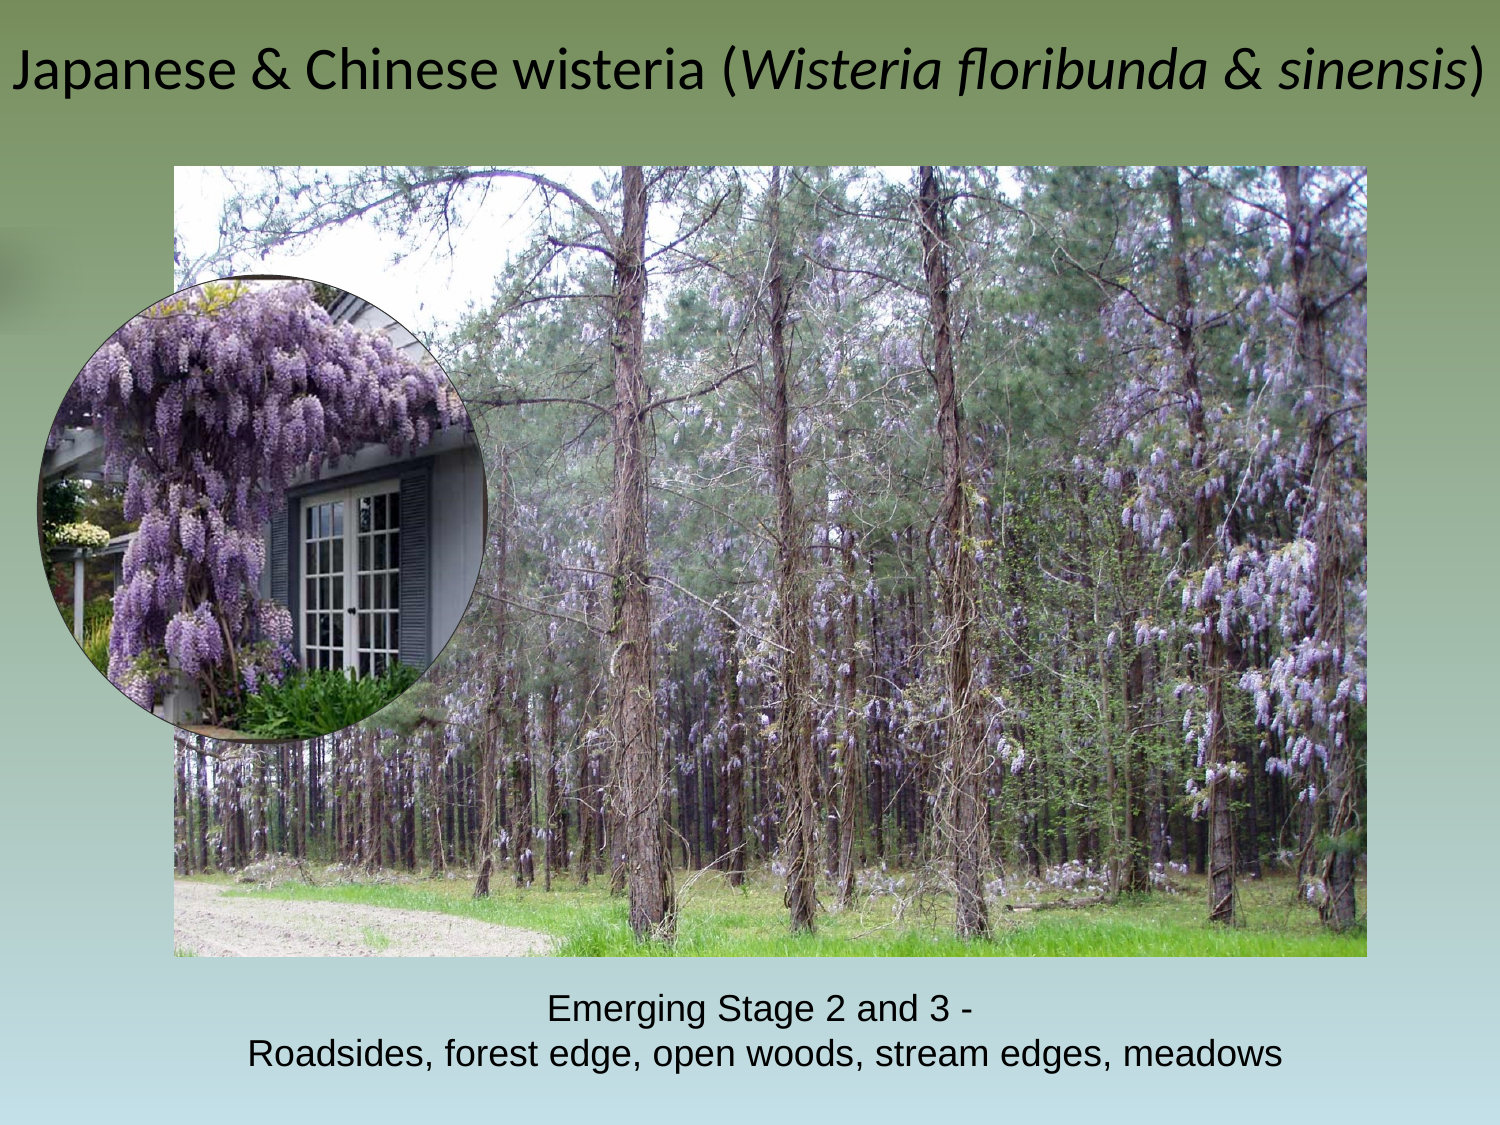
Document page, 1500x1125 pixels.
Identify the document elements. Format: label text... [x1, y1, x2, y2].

picture [37, 166, 1367, 957]
text_box Emerging Stage 2 and 3 - Roadsides, forest edge, open woods, stream edges, meadows [232, 976, 1309, 1125]
text_box Japanese & Chinese wisteria (Wisteria floribunda & sinensis) [0, 0, 1500, 131]
